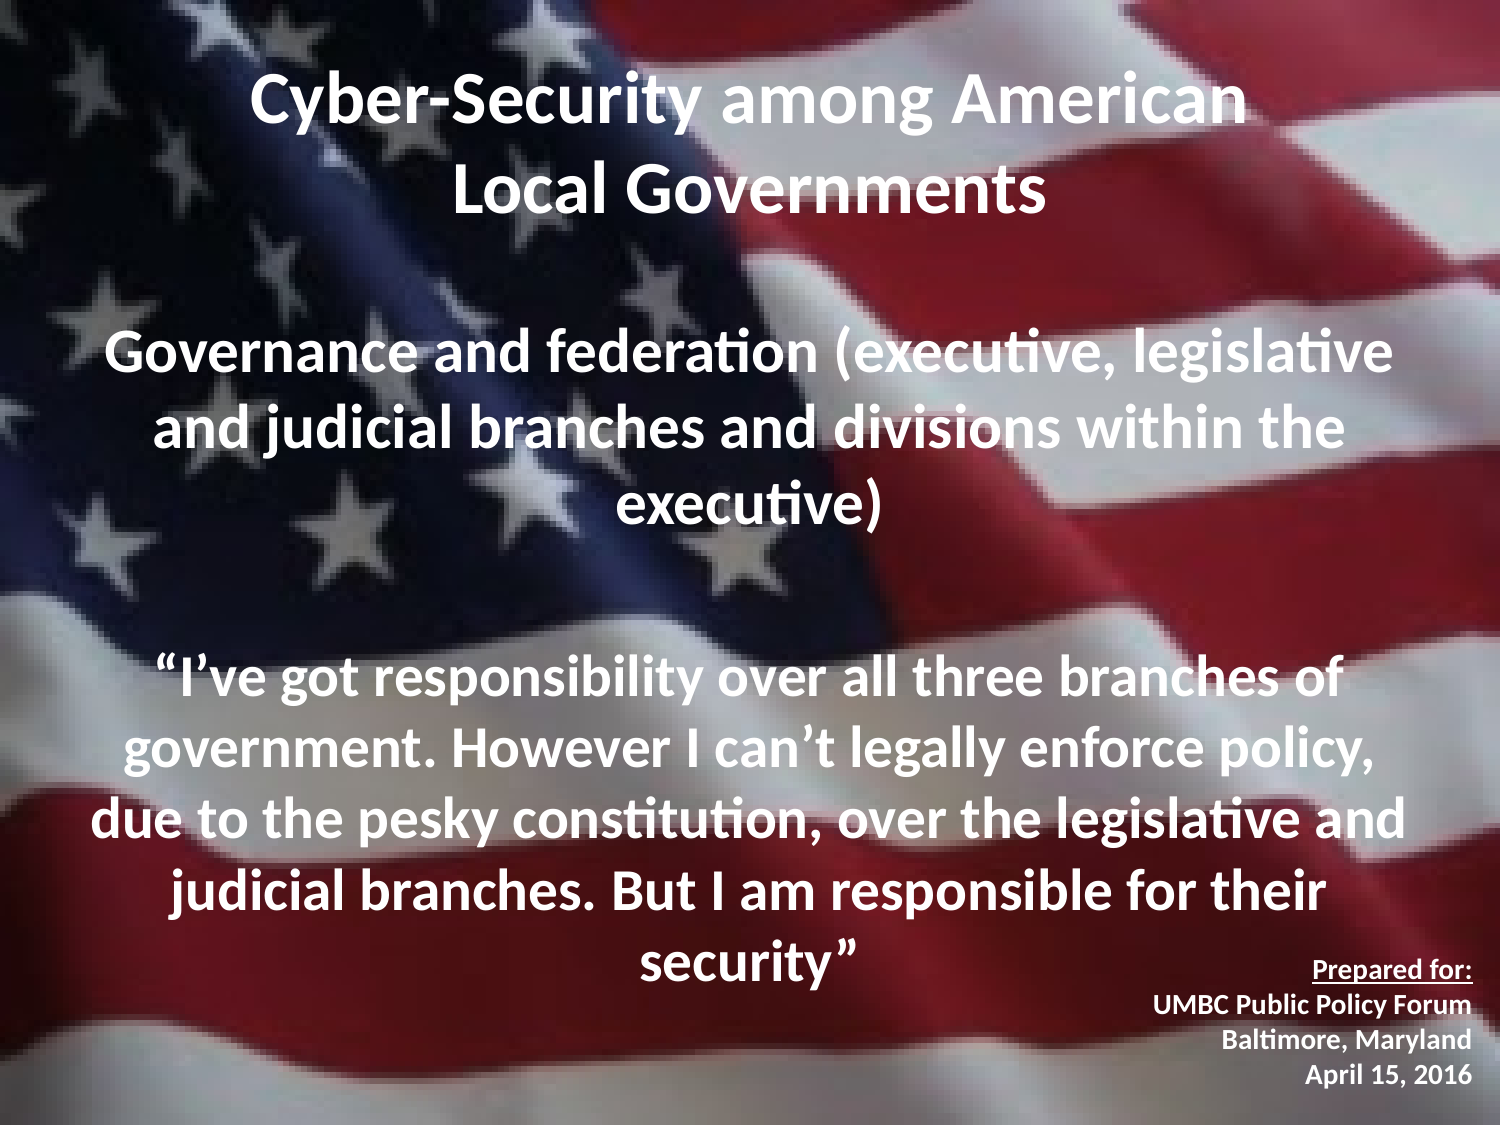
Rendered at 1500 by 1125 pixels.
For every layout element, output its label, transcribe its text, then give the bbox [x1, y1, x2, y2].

title Cyber-Security among American Local Governments [75, 45, 1425, 233]
picture [0, 0, 1500, 1125]
text_box Prepared for: UMBC Public Policy Forum Baltimore, Maryland April 15, 2016 [662, 943, 1488, 1125]
list Governance and federation (executive, legislative and judicial branches and divisions within the executive) “I’ve got responsibility over all three branches of government. However I can’t legally enforce policy, due to the pesky constitution, over the legislative and judicial branches. But I am responsible for their security” [75, 262, 1425, 1005]
